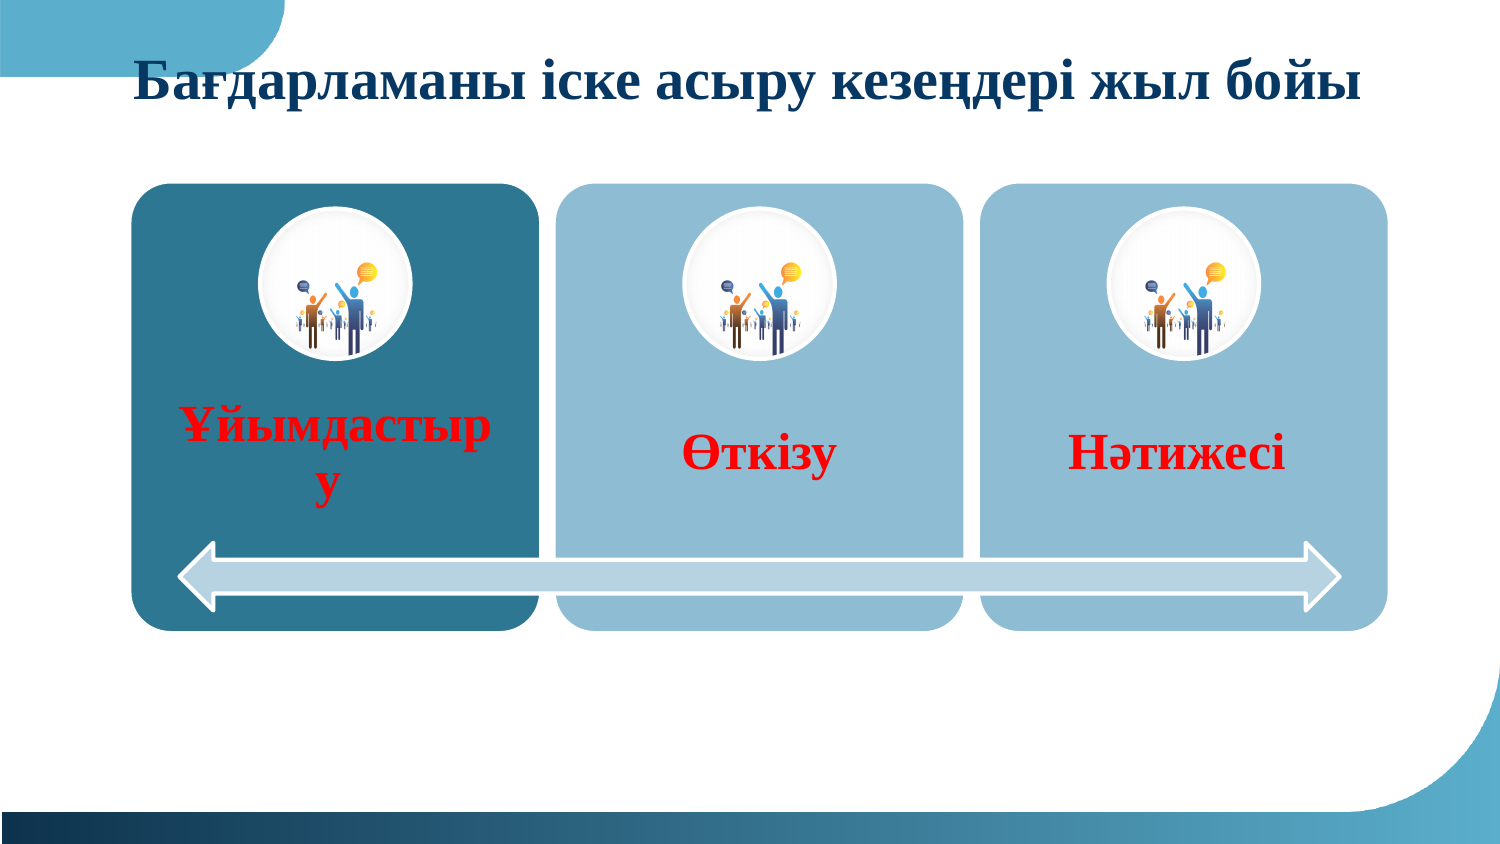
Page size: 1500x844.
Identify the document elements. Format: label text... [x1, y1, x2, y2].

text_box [128, 181, 1391, 634]
subtitle Бағдарламаны іске асыру кезеңдері жыл бойы [56, 15, 1454, 118]
picture [0, 0, 1500, 844]
